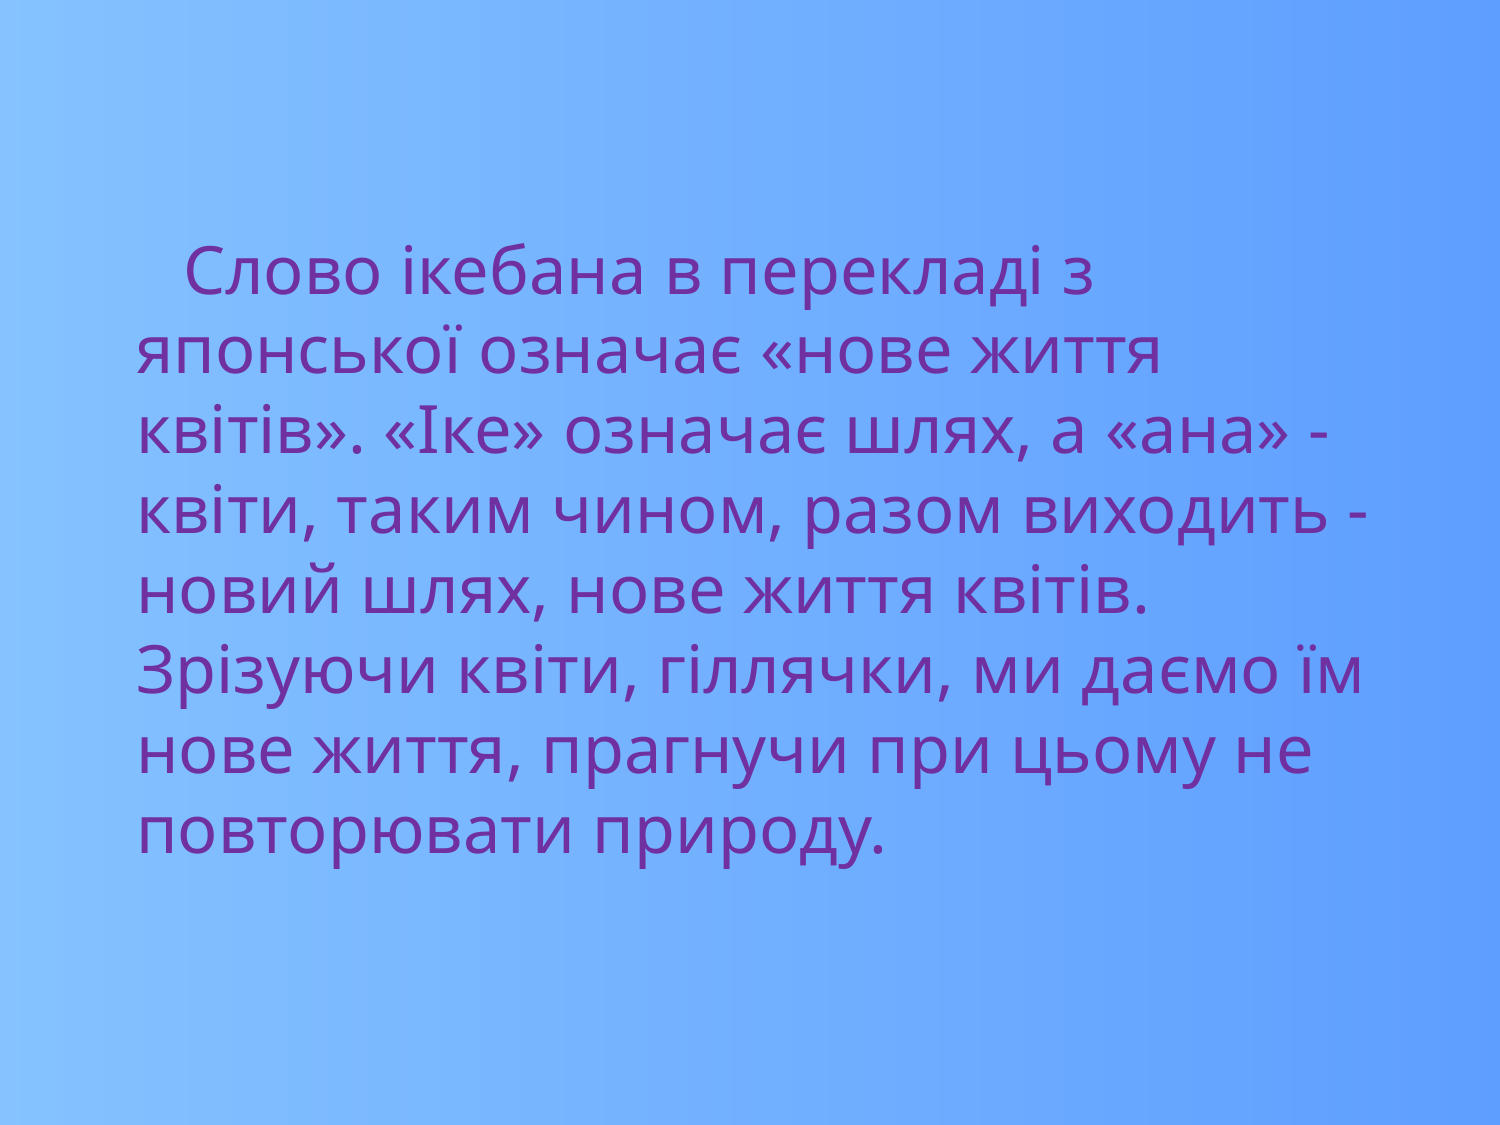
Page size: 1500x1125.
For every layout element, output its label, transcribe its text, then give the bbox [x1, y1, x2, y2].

list Слово ікебана в перекладі з японської означає «нове життя квітів». «Іке» означає шлях, а «ана» - квіти, таким чином, разом виходить - новий шлях, нове життя квітів. Зрізуючи квіти, гіллячки, ми даємо їм нове життя, прагнучи при цьому не повторювати природу. [64, 219, 1415, 963]
